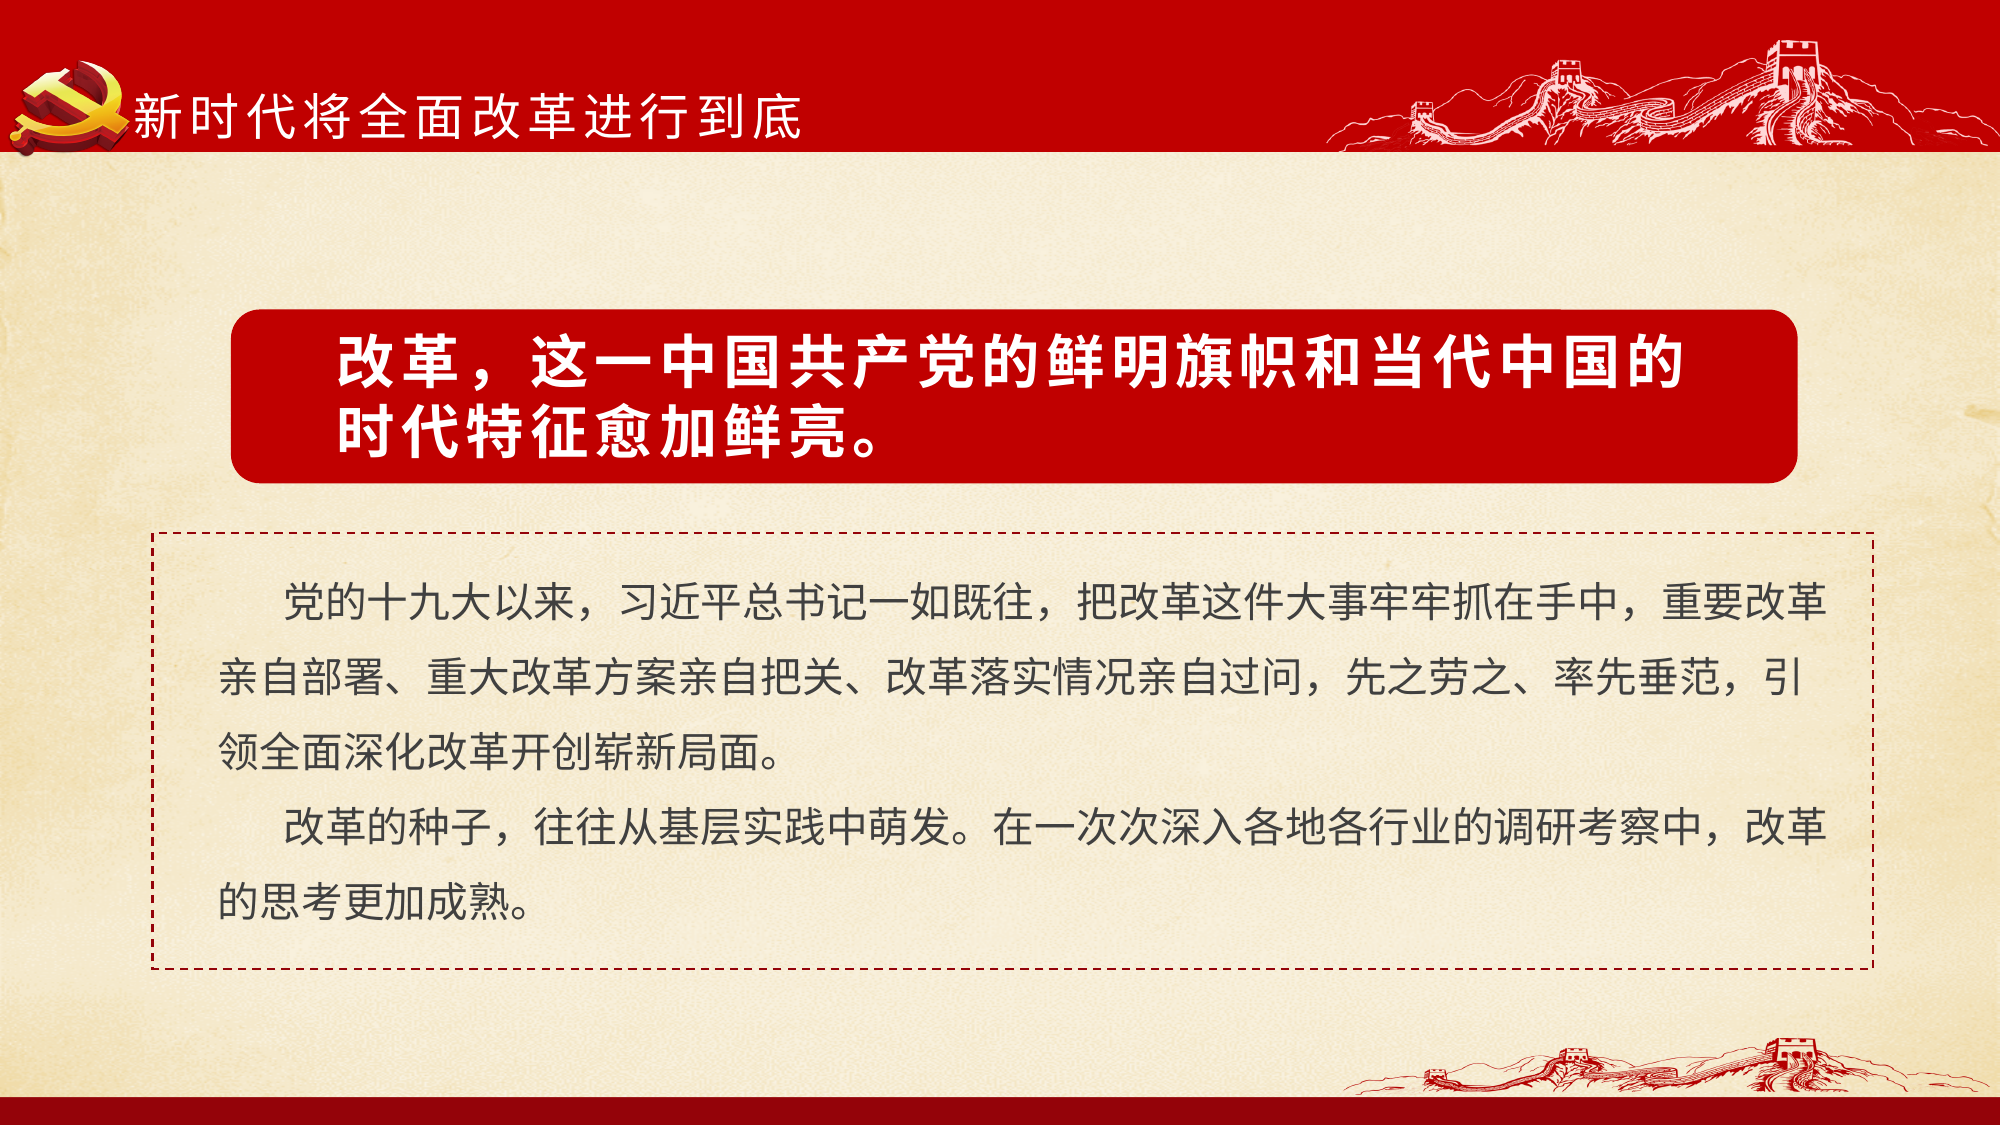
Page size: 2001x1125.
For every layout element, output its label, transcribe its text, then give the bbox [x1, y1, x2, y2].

picture [0, 46, 2000, 1096]
text_box 新时代将全面改革进行到底 [118, 77, 915, 153]
text_box 党的十九大以来，习近平总书记一如既往，把改革这件大事牢牢抓在手中，重要改革亲自部署、重大改革方案亲自把关、改革落实情况亲自过问，先之劳之、率先垂范，引领全面深化改革开创崭新局面。 改革的种子，往往从基层实践中萌发。在一次次深入各地各行业的调研考察中，改革的思考更加成熟。 [203, 543, 1858, 934]
text_box [151, 532, 1874, 970]
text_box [230, 309, 1798, 484]
text_box [0, 1096, 2000, 1125]
